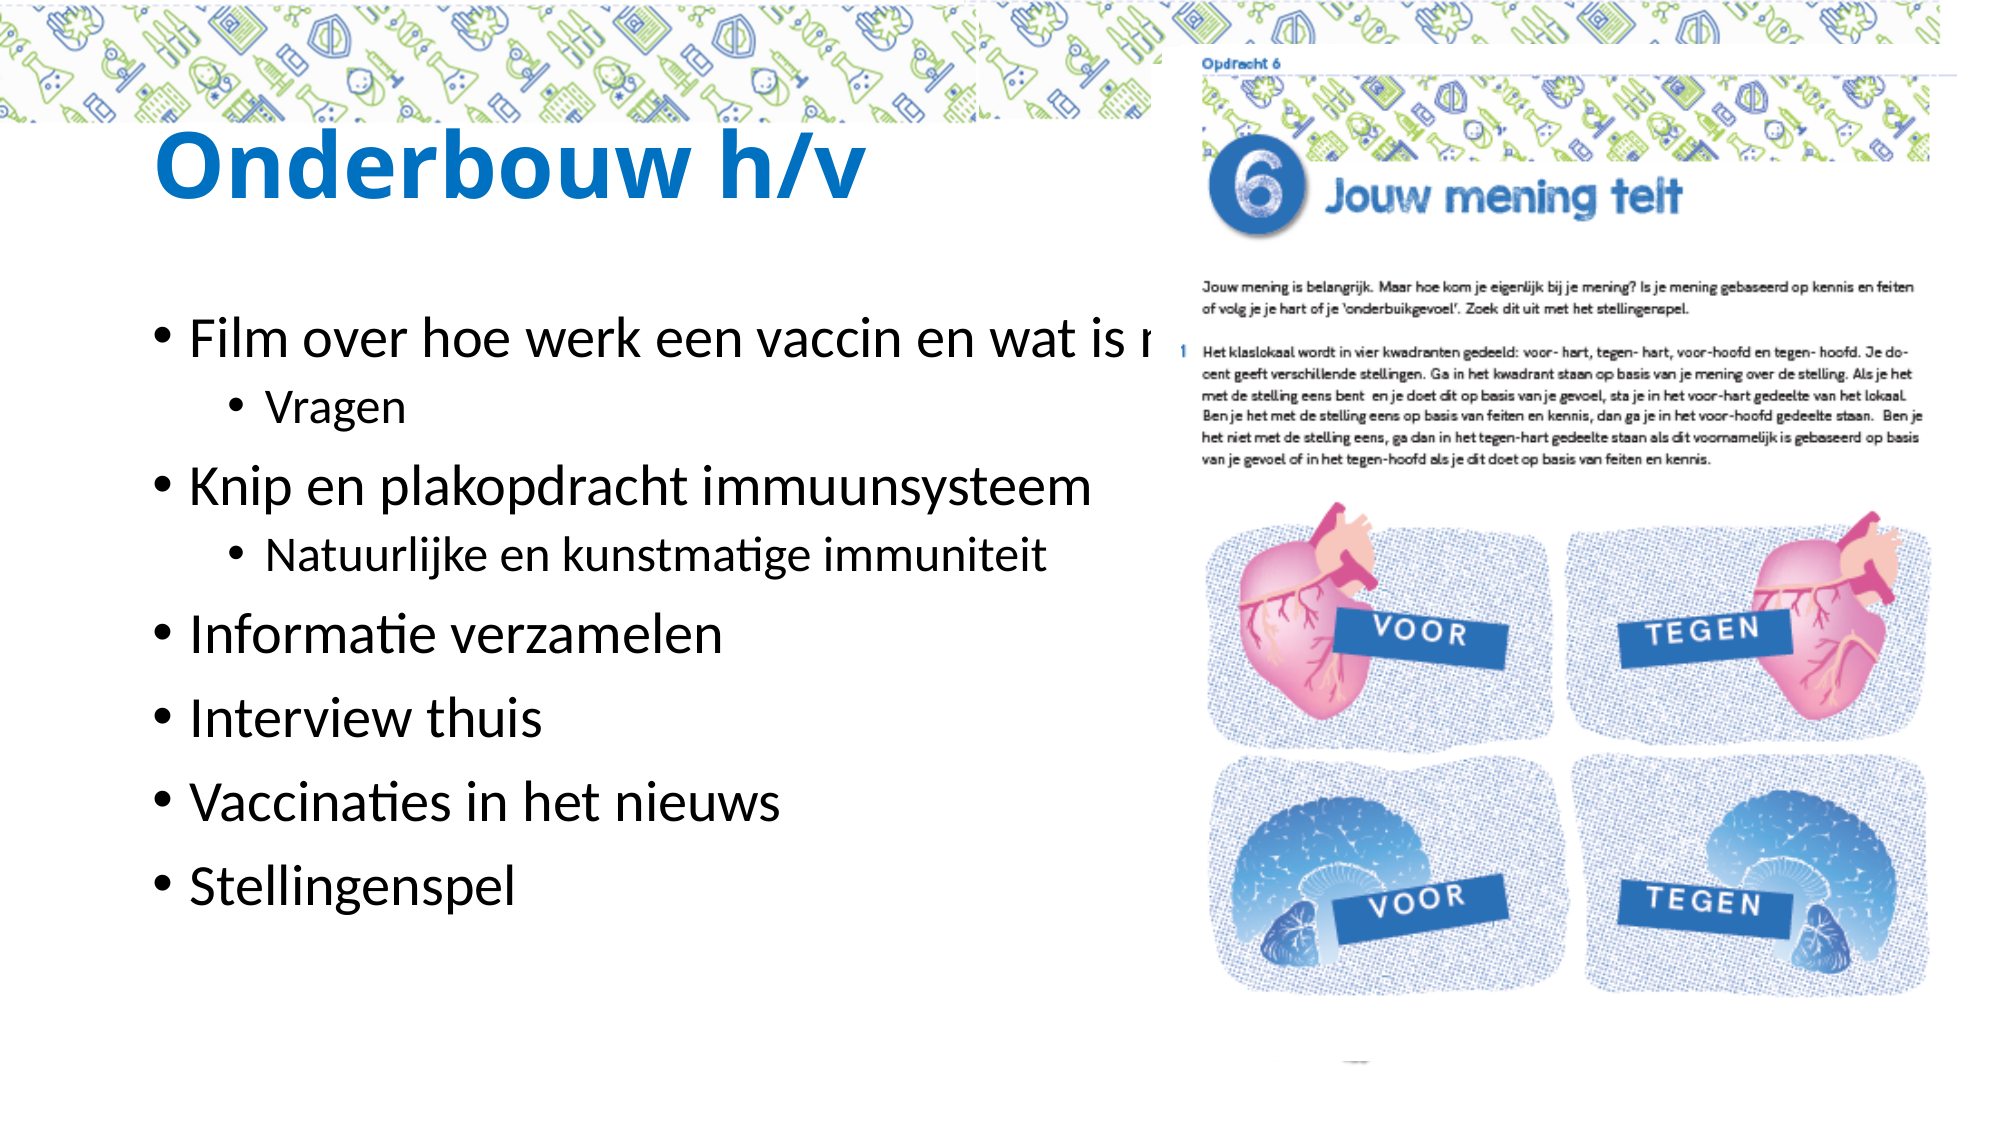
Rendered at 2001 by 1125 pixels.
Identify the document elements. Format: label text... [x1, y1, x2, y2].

picture [0, 0, 1957, 1112]
list Film over hoe werk een vaccin en wat is meningokokken Vragen Knip en plakopdracht immuunsysteem Natuurlijke en kunstmatige immuniteit Informatie verzamelen Interview thuis Vaccinaties in het nieuws Stellingenspel [137, 299, 1151, 1014]
title Onderbouw h/v [137, 122, 1151, 278]
